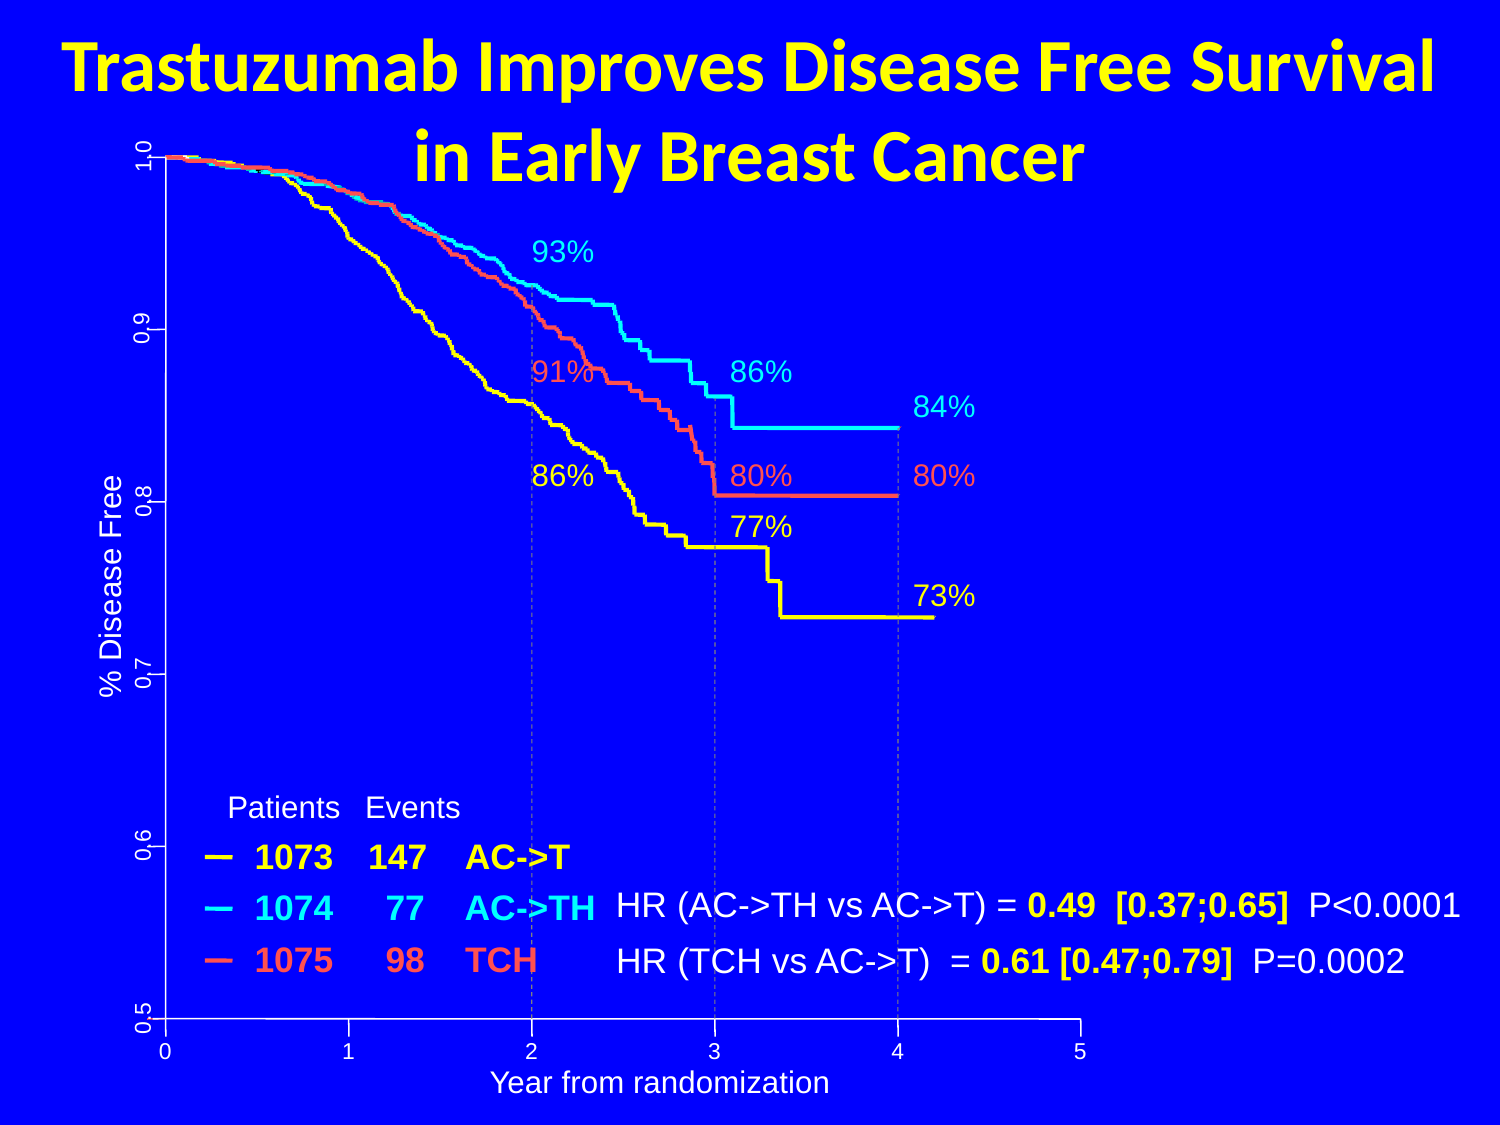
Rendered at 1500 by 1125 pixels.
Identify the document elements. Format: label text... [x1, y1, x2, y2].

text_box AC->TH [464, 885, 597, 928]
text_box 84% [912, 385, 976, 424]
title Trastuzumab Improves Disease Free Survival in Early Breast Cancer [37, 12, 1463, 201]
text_box HR (TCH vs AC->T) = 0.61 [0.47;0.79] P=0.0002 [615, 938, 1406, 981]
text_box 1.0 [128, 140, 157, 173]
text_box 1073 [254, 833, 334, 877]
text_box 93% [531, 230, 595, 269]
text_box Events [347, 787, 462, 825]
text_box 73% [912, 575, 976, 613]
text_box 86% [531, 454, 595, 493]
text_box 2 [525, 1036, 538, 1062]
text_box 0 [158, 1036, 172, 1064]
text_box 91% [531, 351, 595, 389]
text_box % Disease Free [89, 474, 128, 699]
text_box 1074 [254, 885, 334, 928]
text_box 80% [912, 454, 976, 493]
text_box 80% [730, 454, 793, 493]
text_box 86% [730, 351, 793, 389]
text_box 4 [891, 1036, 904, 1064]
text_box 0.7 [127, 657, 156, 690]
text_box TCH [464, 937, 539, 980]
text_box 98 [385, 937, 426, 980]
text_box 0.8 [128, 485, 157, 518]
text_box 0.5 [127, 1002, 156, 1035]
text_box 147 [368, 833, 428, 877]
text_box Patients [227, 787, 341, 825]
text_box 77% [730, 506, 793, 544]
text_box Year from randomization [489, 1062, 832, 1100]
text_box 77 [385, 885, 426, 928]
text_box 0.9 [126, 312, 154, 345]
text_box 1 [341, 1036, 355, 1064]
text_box 0.6 [127, 829, 156, 862]
text_box AC->T [464, 833, 571, 877]
text_box 5 [1074, 1036, 1087, 1064]
text_box 3 [708, 1036, 721, 1062]
text_box HR (AC->TH vs AC->T) = 0.49 [0.37;0.65] P<0.0001 [615, 882, 1462, 925]
text_box 1075 [254, 937, 334, 980]
